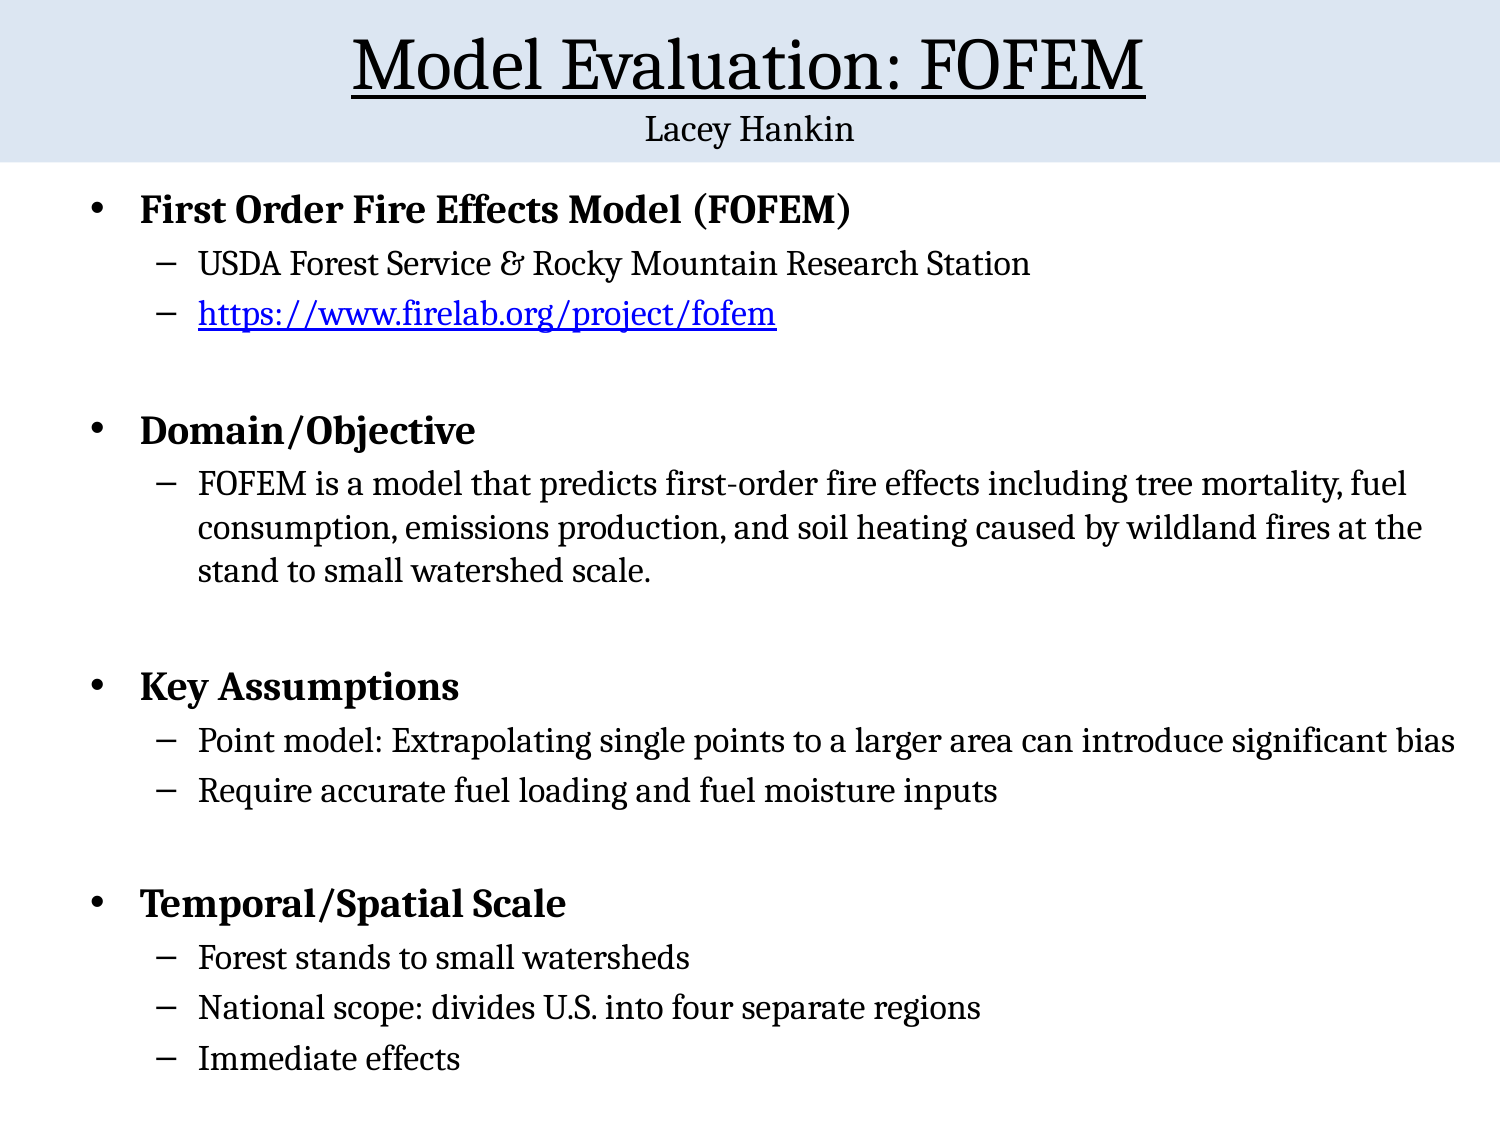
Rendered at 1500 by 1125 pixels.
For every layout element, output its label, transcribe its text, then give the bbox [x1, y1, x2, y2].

list First Order Fire Effects Model (FOFEM) USDA Forest Service & Rocky Mountain Research Station https://www.firelab.org/project/fofem Domain/Objective FOFEM is a model that predicts first-order fire effects including tree mortality, fuel consumption, emissions production, and soil heating caused by wildland fires at the stand to small watershed scale. Key Assumptions Point model: Extrapolating single points to a larger area can introduce significant bias Require accurate fuel loading and fuel moisture inputs Temporal/Spatial Scale Forest stands to small watersheds National scope: divides U.S. into four separate regions Immediate effects [75, 174, 1475, 1113]
text_box Lacey Hankin [0, 0, 1500, 164]
title Model Evaluation: FOFEM [73, 7, 1424, 113]
